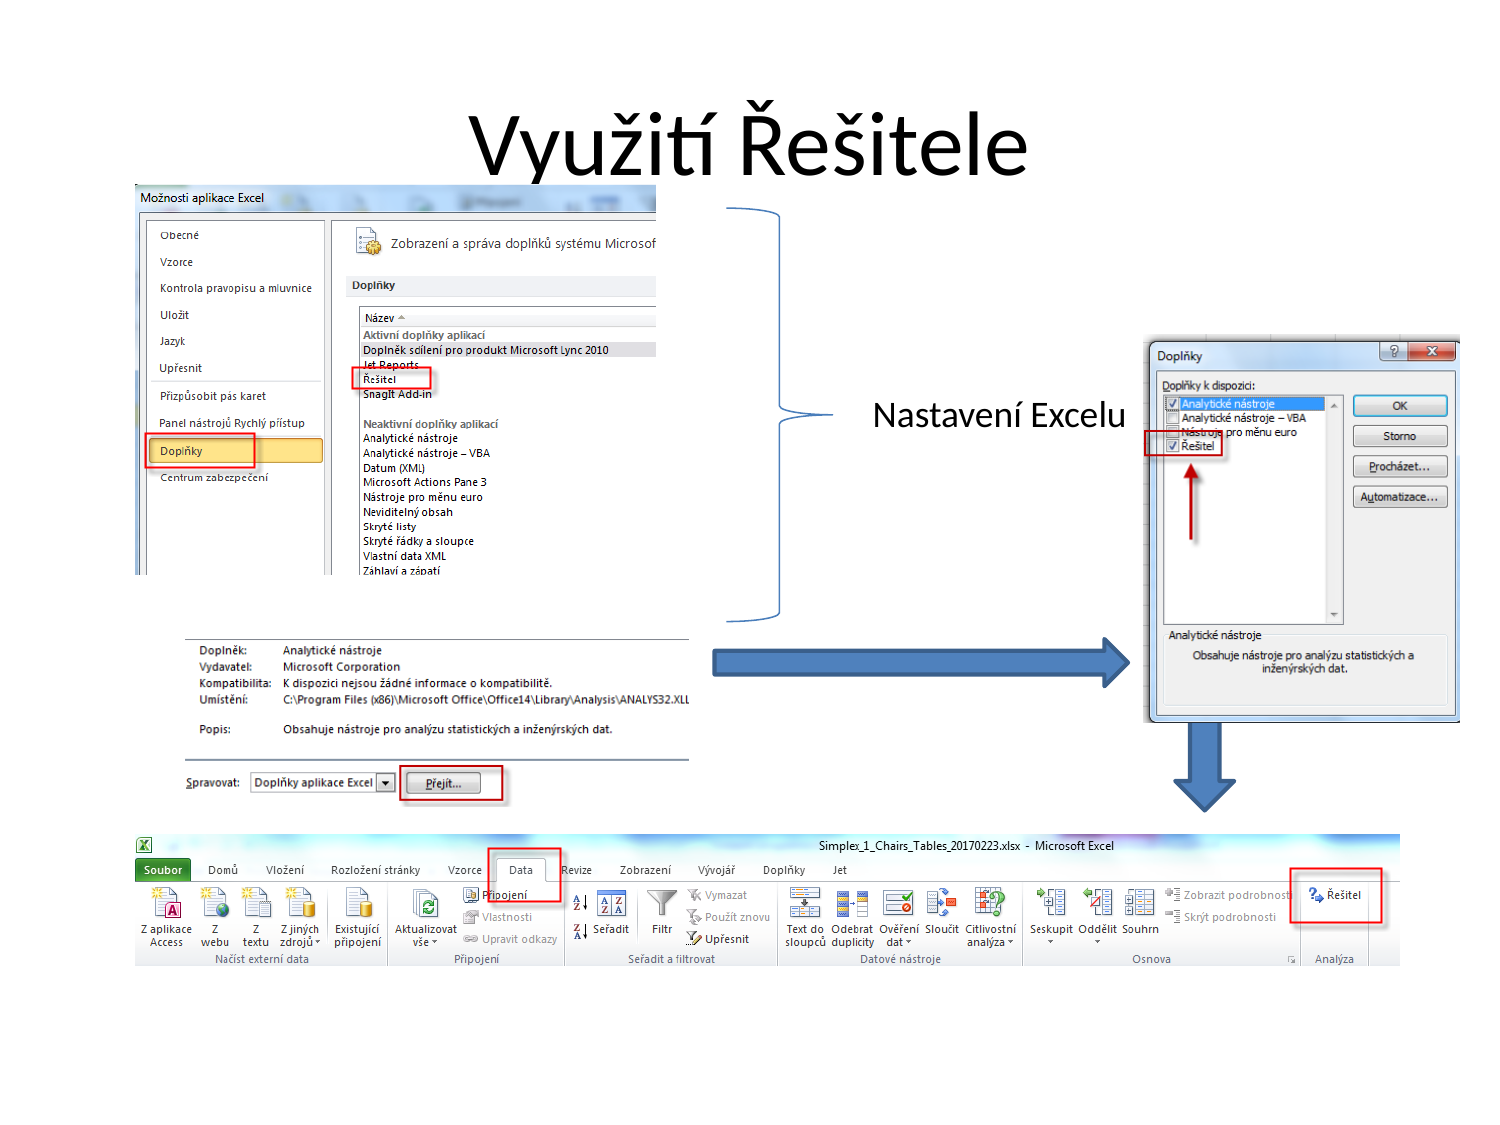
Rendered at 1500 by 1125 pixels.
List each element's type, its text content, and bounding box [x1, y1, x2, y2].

picture [135, 833, 1400, 966]
text_box [1173, 731, 1237, 813]
picture [182, 638, 689, 807]
picture [135, 184, 656, 575]
text_box [712, 637, 1131, 689]
title Využití Řešitele [75, 45, 1425, 233]
text_box [726, 207, 834, 623]
text_box Nastavení Excelu [857, 382, 1138, 443]
picture [1143, 334, 1461, 723]
